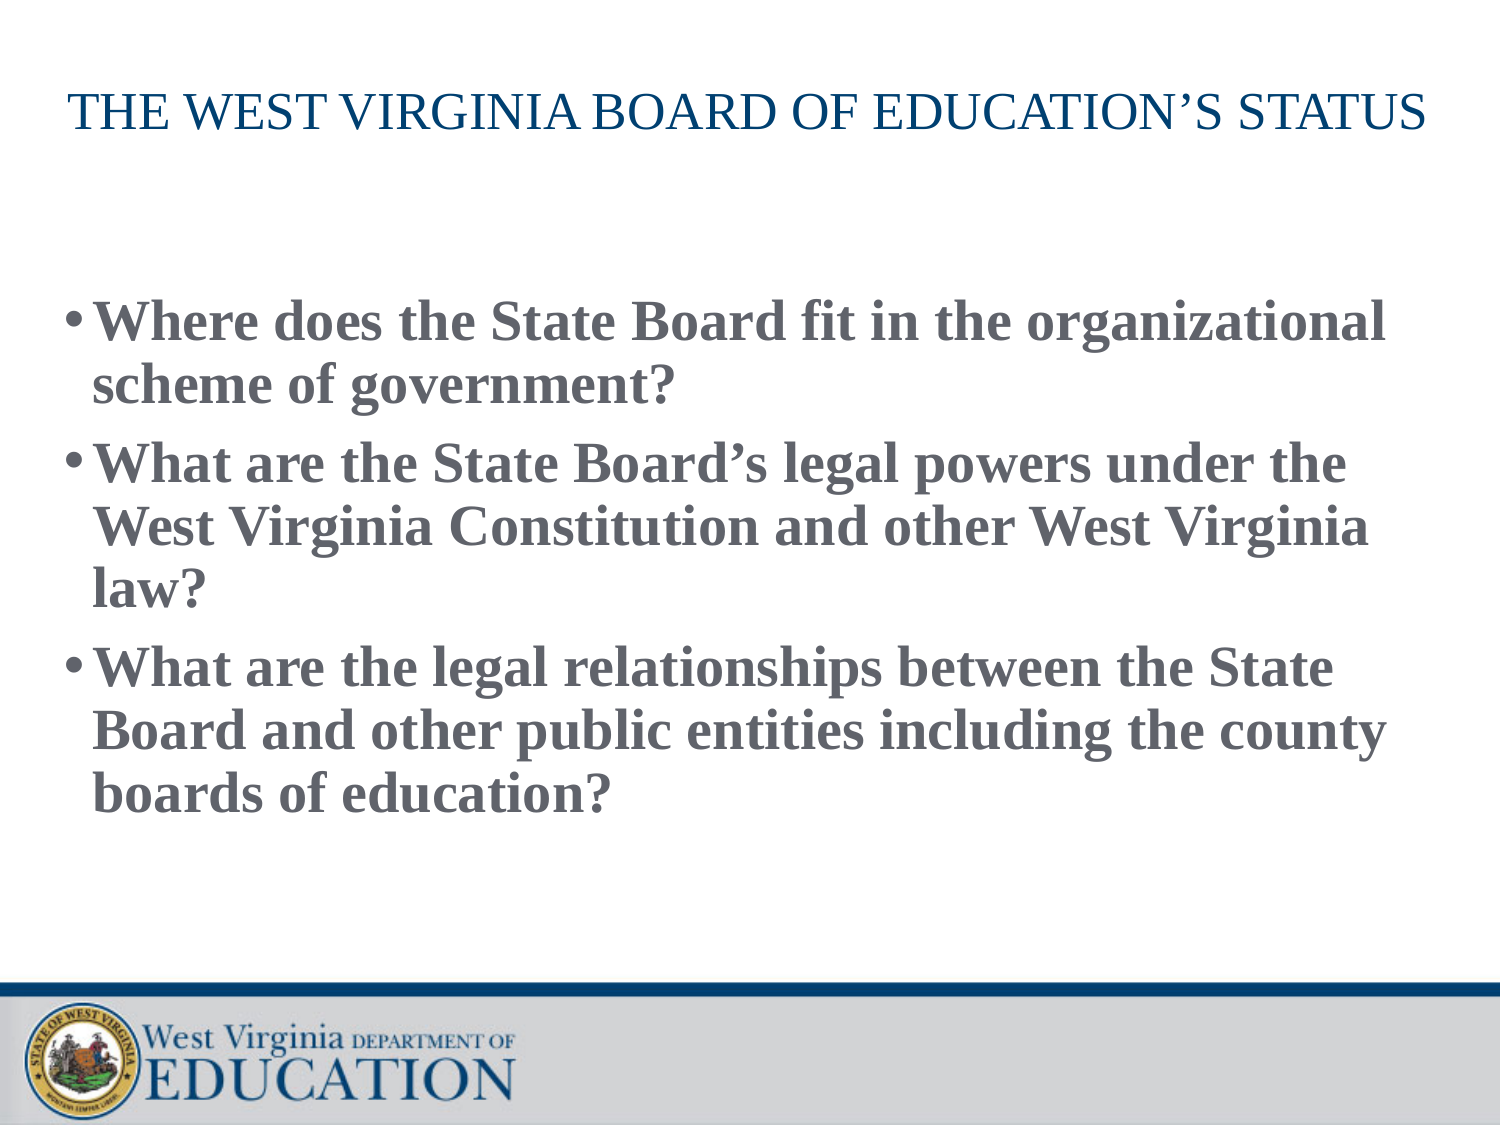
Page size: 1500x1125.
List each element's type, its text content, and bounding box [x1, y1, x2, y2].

text_box [587, 324, 900, 500]
list Where does the State Board fit in the organizational scheme of government? What are the State Board’s legal powers under the West Virginia Constitution and other West Virginia law? What are the legal relationships between the State Board and other public entities including the county boards of education? [49, 282, 1448, 964]
title THE WEST VIRGINIA BOARD OF EDUCATION’S STATUS [49, 23, 1448, 254]
picture [0, 0, 1500, 1125]
